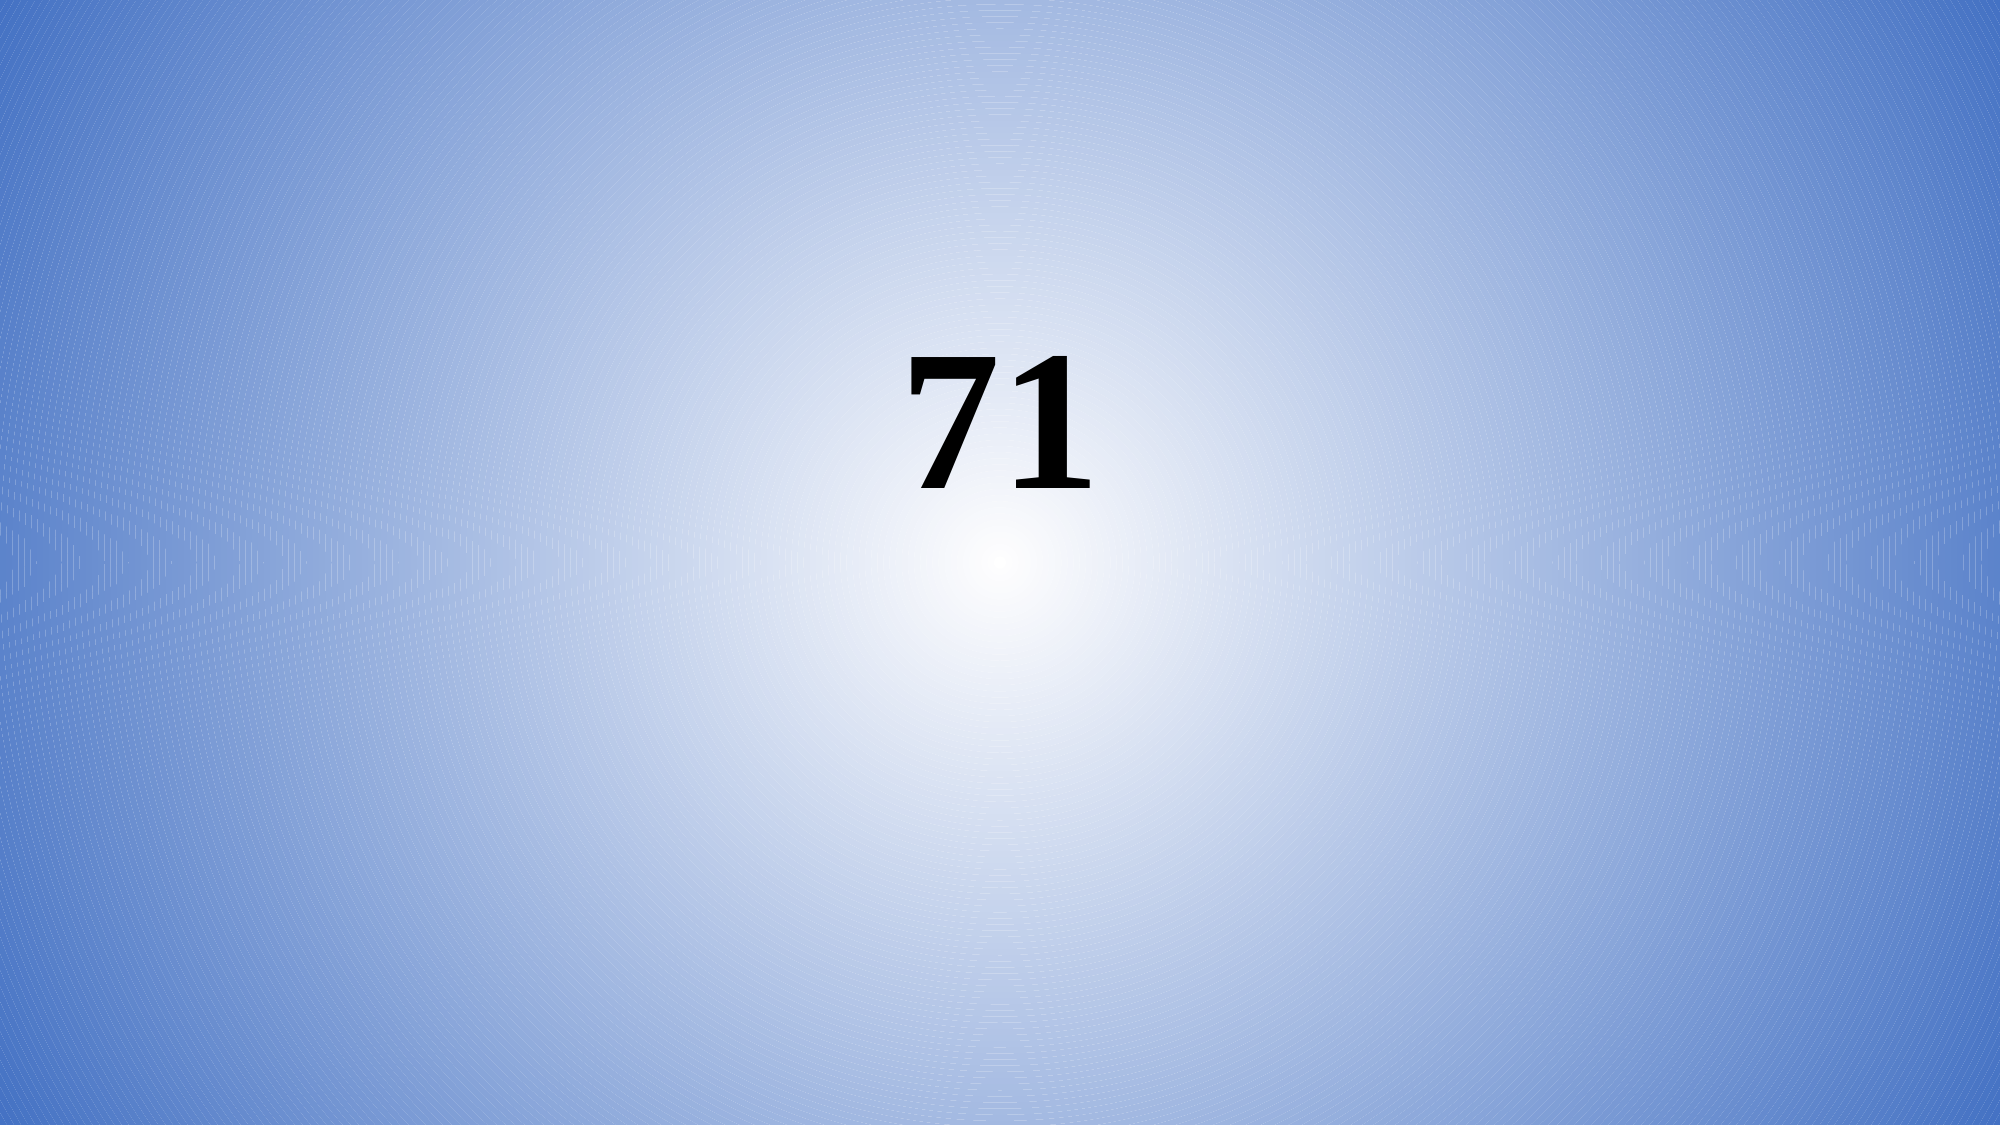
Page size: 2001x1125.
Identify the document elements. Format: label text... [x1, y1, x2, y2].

list 71 [29, 47, 1973, 1095]
